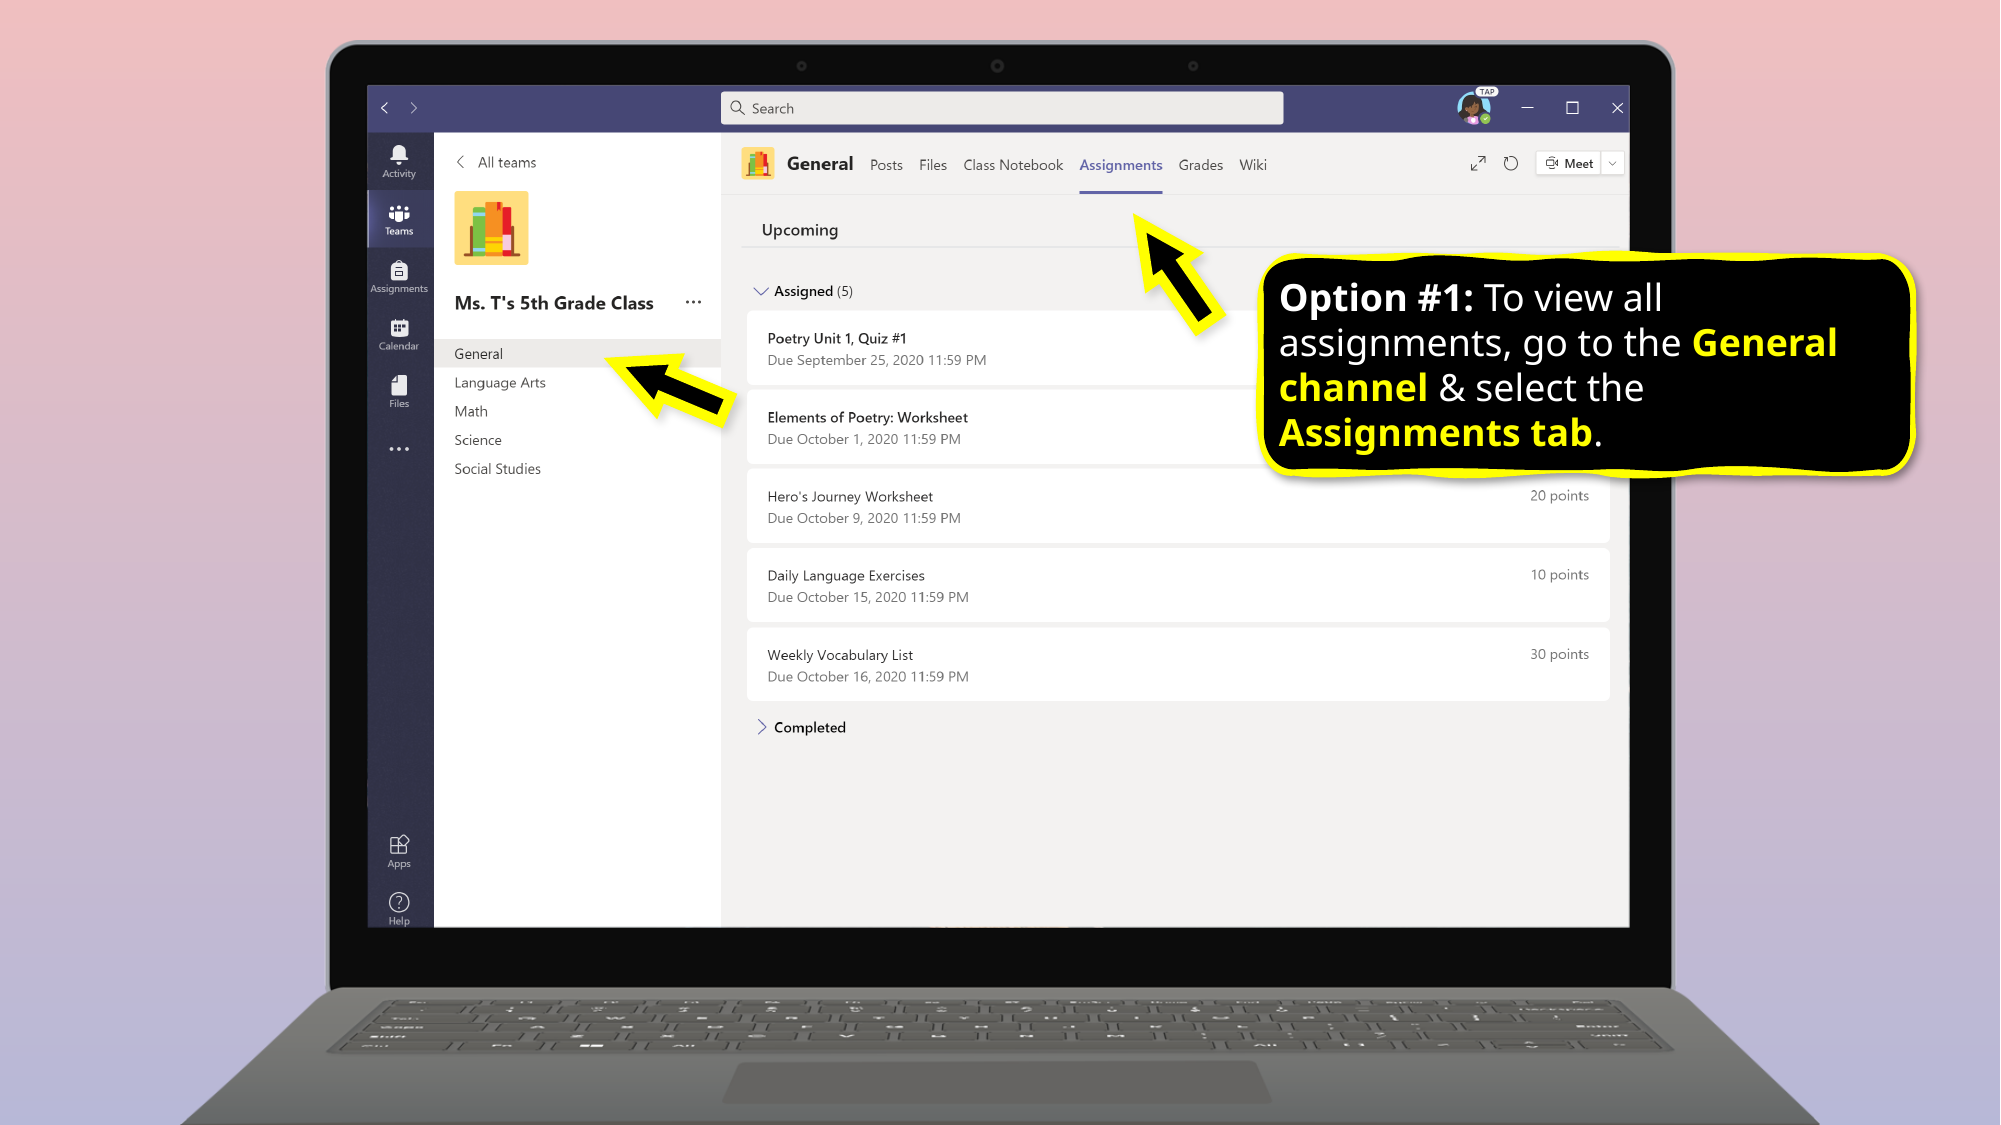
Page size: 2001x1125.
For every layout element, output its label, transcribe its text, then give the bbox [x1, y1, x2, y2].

text_box Option #1: To view all assignments, go to the General channel & select the Assignments tab. [1820, 257, 1911, 472]
picture [180, 40, 1820, 1125]
